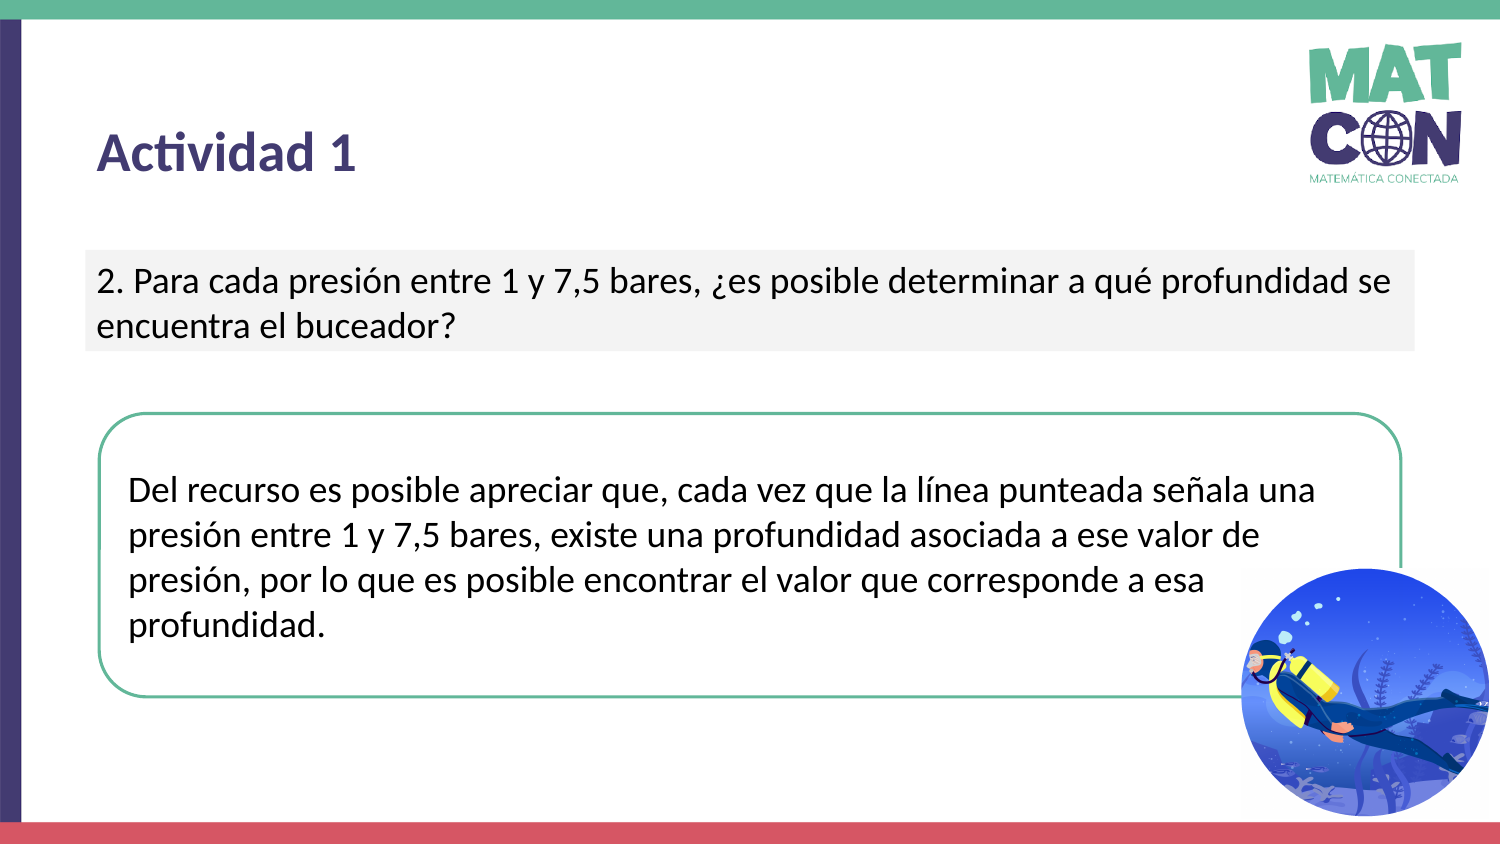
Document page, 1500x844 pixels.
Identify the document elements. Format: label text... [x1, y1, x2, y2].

picture [0, 0, 1500, 844]
text_box Del recurso es posible apreciar que, cada vez que la línea punteada señala una presión entre 1 y 7,5 bares, existe una profundidad asociada a ese valor de presión, por lo que es posible encontrar el valor que corresponde a esa profundidad. [99, 413, 1401, 697]
text_box 2. Para cada presión entre 1 y 7,5 bares, ¿es posible determinar a qué profundidad se encuentra el buceador? [85, 249, 1415, 352]
text_box Actividad 1 [85, 109, 1091, 188]
